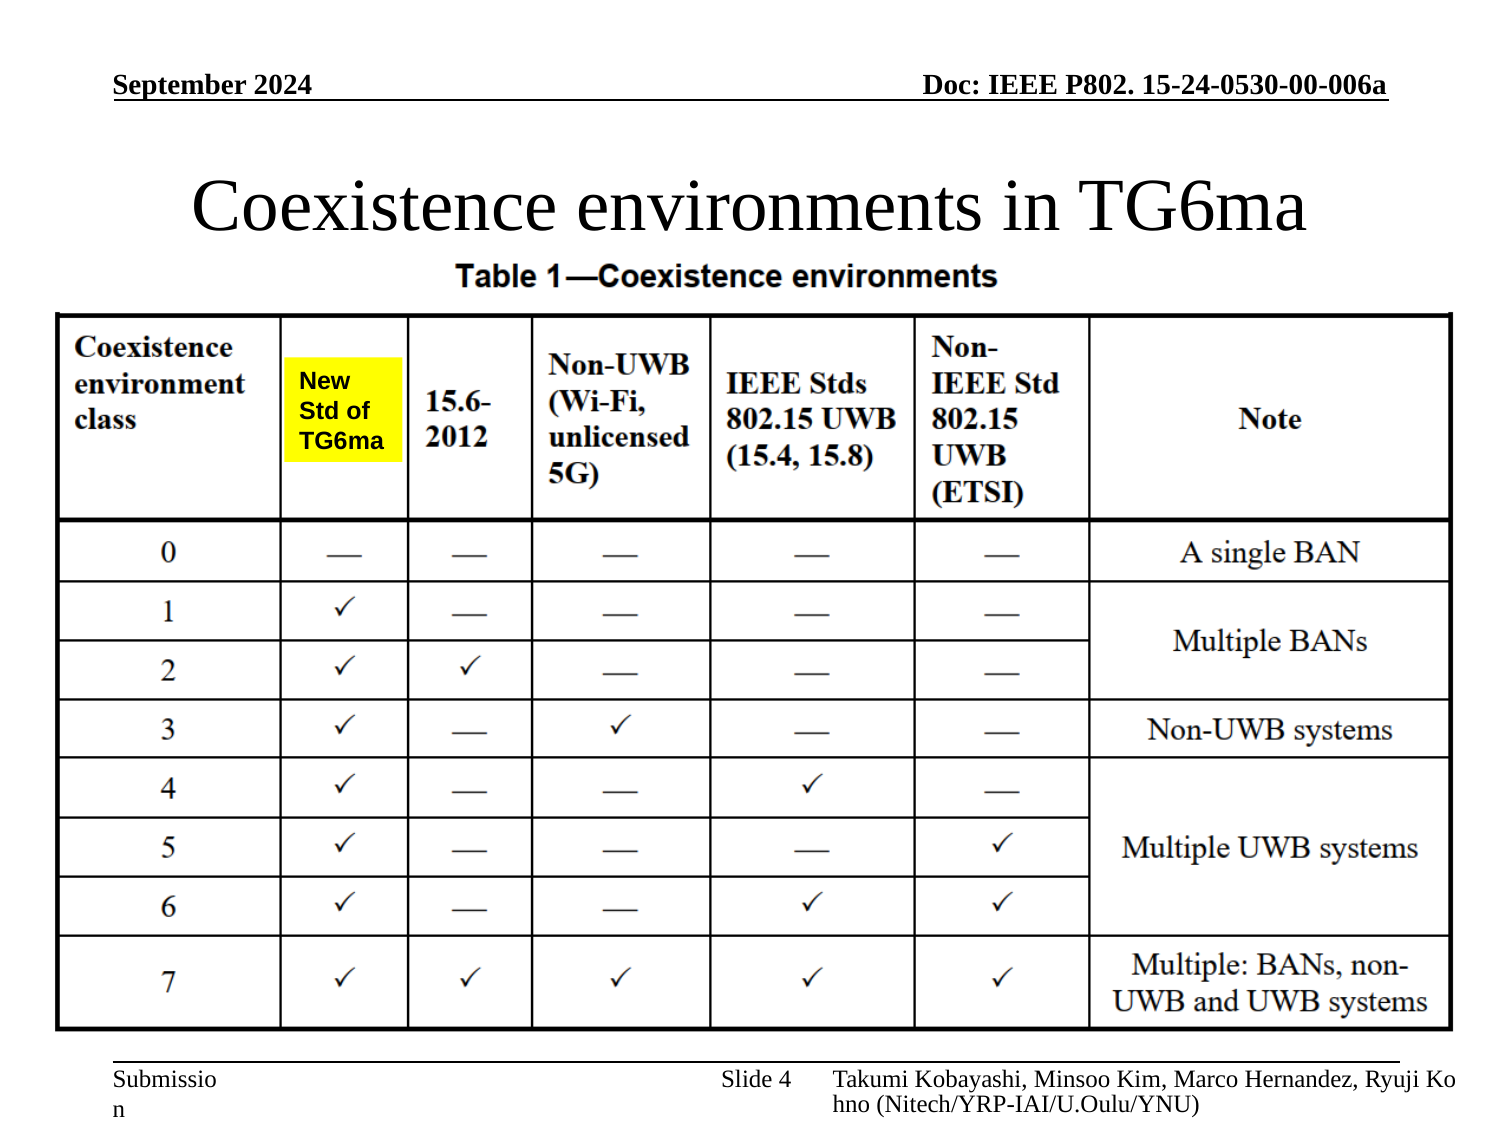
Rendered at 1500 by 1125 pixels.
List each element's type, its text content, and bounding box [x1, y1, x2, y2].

picture [41, 246, 1459, 1036]
title Coexistence environments in TG6ma [112, 112, 1388, 244]
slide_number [112, 64, 375, 100]
slide_number Slide 4 [712, 1062, 801, 1093]
footer Takumi Kobayashi, Minsoo Kim, Marco Hernandez, Ryuji Kohno (Nitech/YRP-IAI/U.Oulu/YNU) [832, 1062, 1459, 1093]
